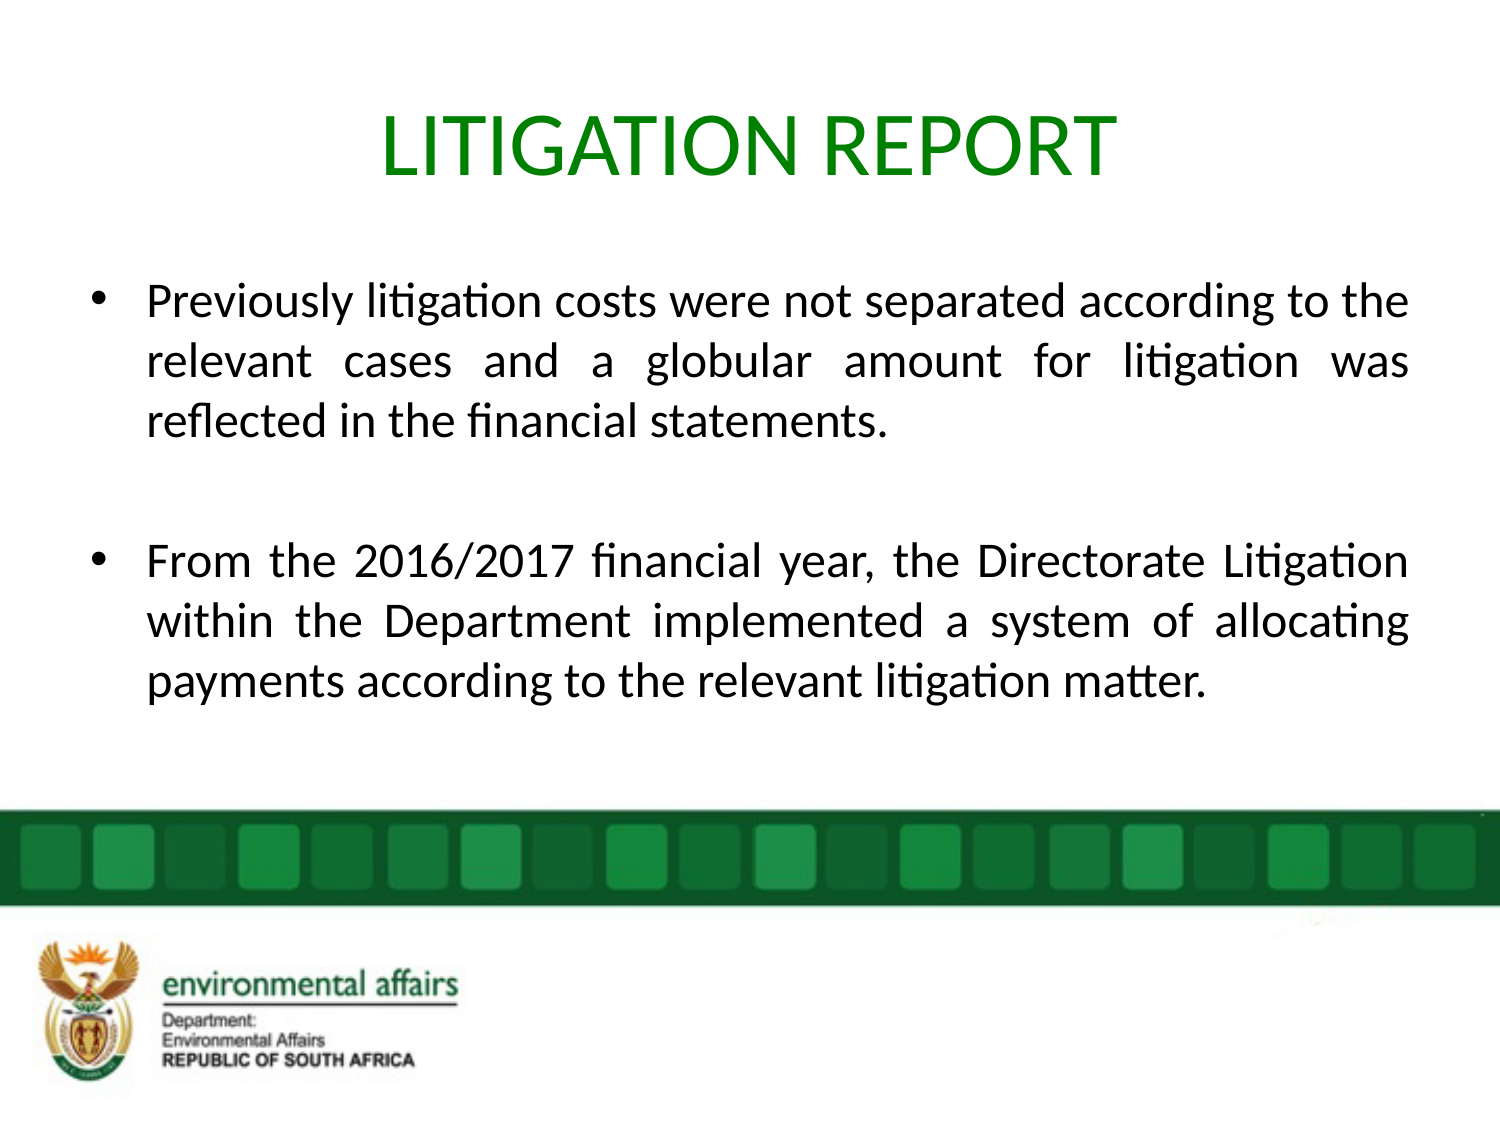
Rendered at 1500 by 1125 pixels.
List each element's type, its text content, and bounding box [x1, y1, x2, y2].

title LITIGATION REPORT [75, 45, 1425, 190]
text_box [256, 408, 287, 469]
list Previously litigation costs were not separated according to the relevant cases and a globular amount for litigation was reflected in the financial statements. From the 2016/2017 financial year, the Directorate Litigation within the Department implemented a system of allocating payments according to the relevant litigation matter. [75, 190, 1425, 936]
picture [0, 0, 1500, 1125]
